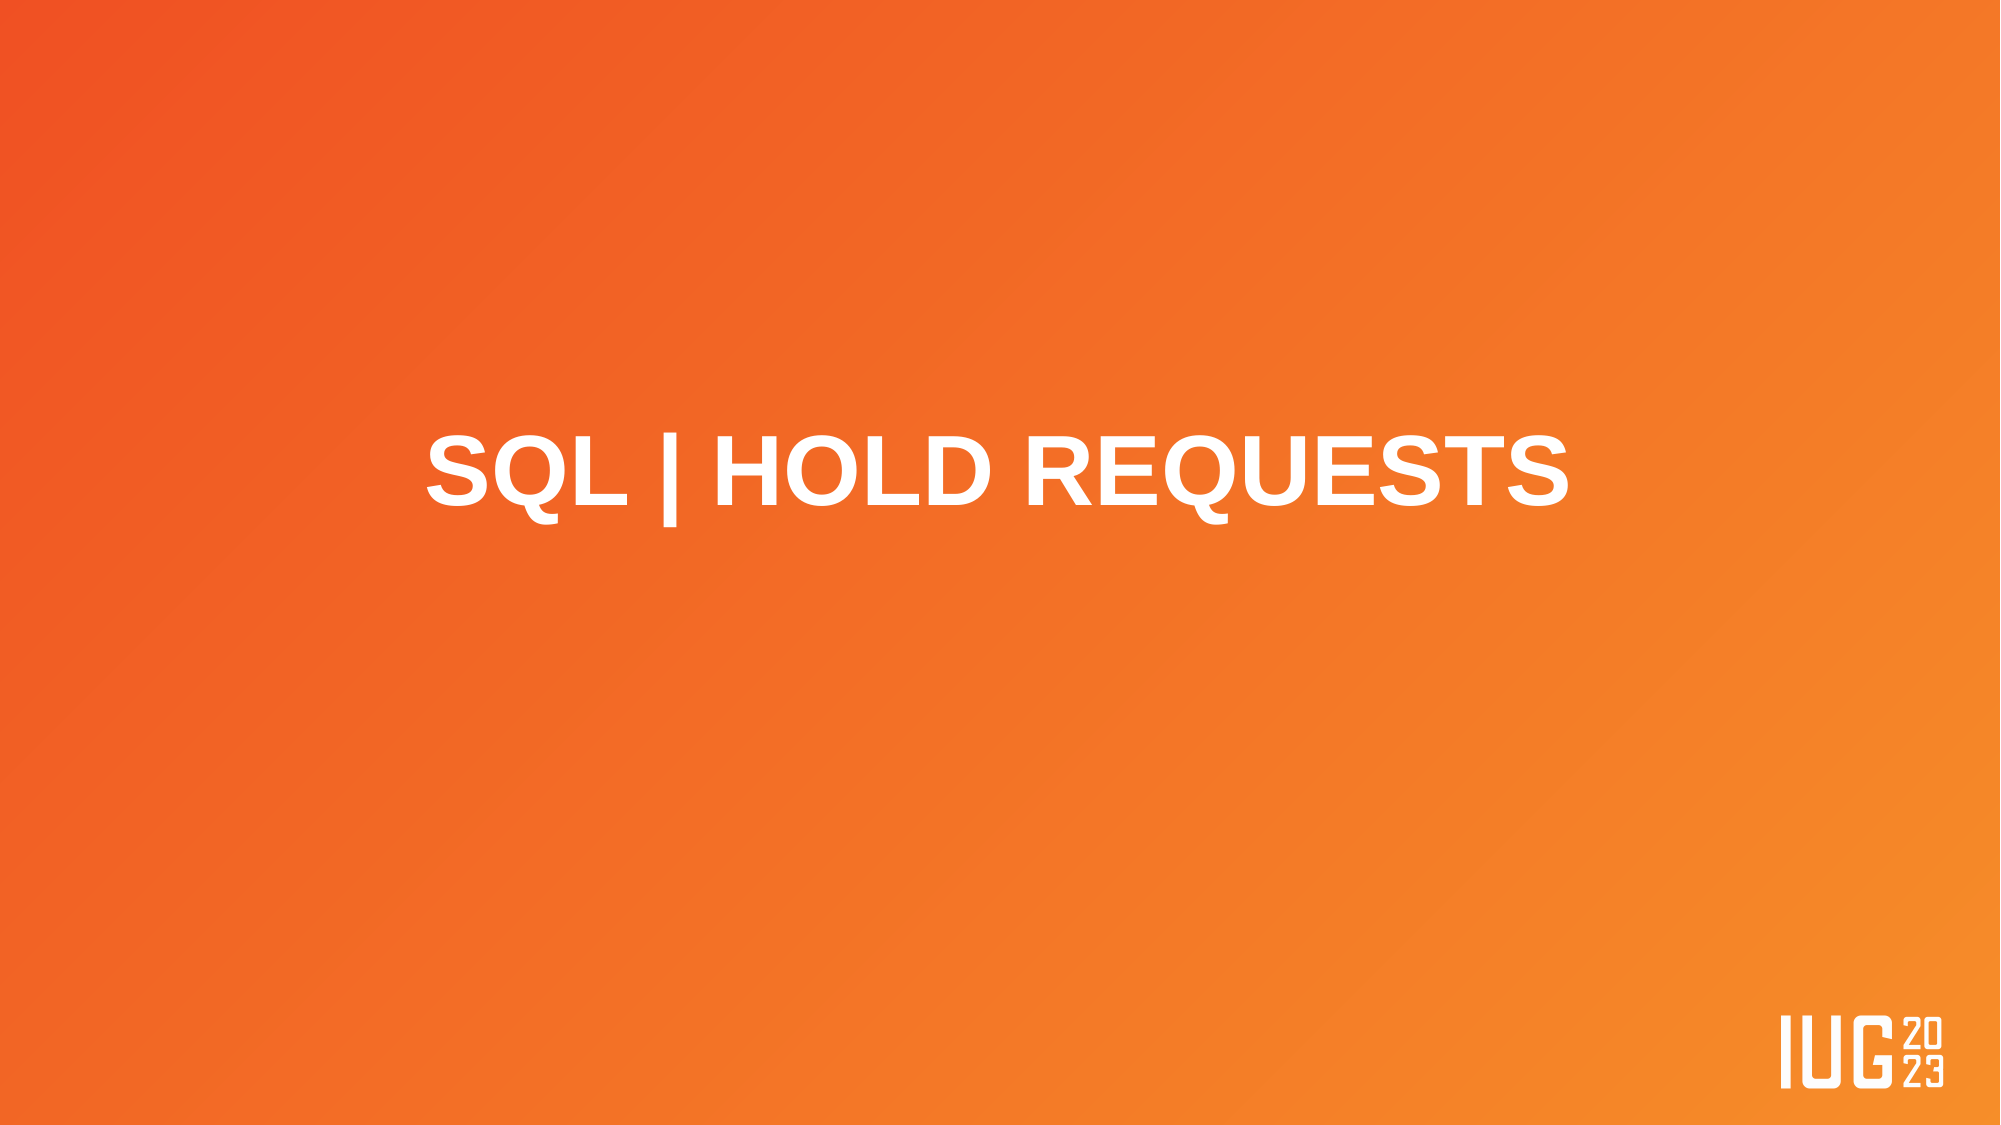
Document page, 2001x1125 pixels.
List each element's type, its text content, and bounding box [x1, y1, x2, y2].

title SQL | HOLD REQUESTS [136, 411, 1862, 563]
picture [1775, 1011, 1949, 1094]
